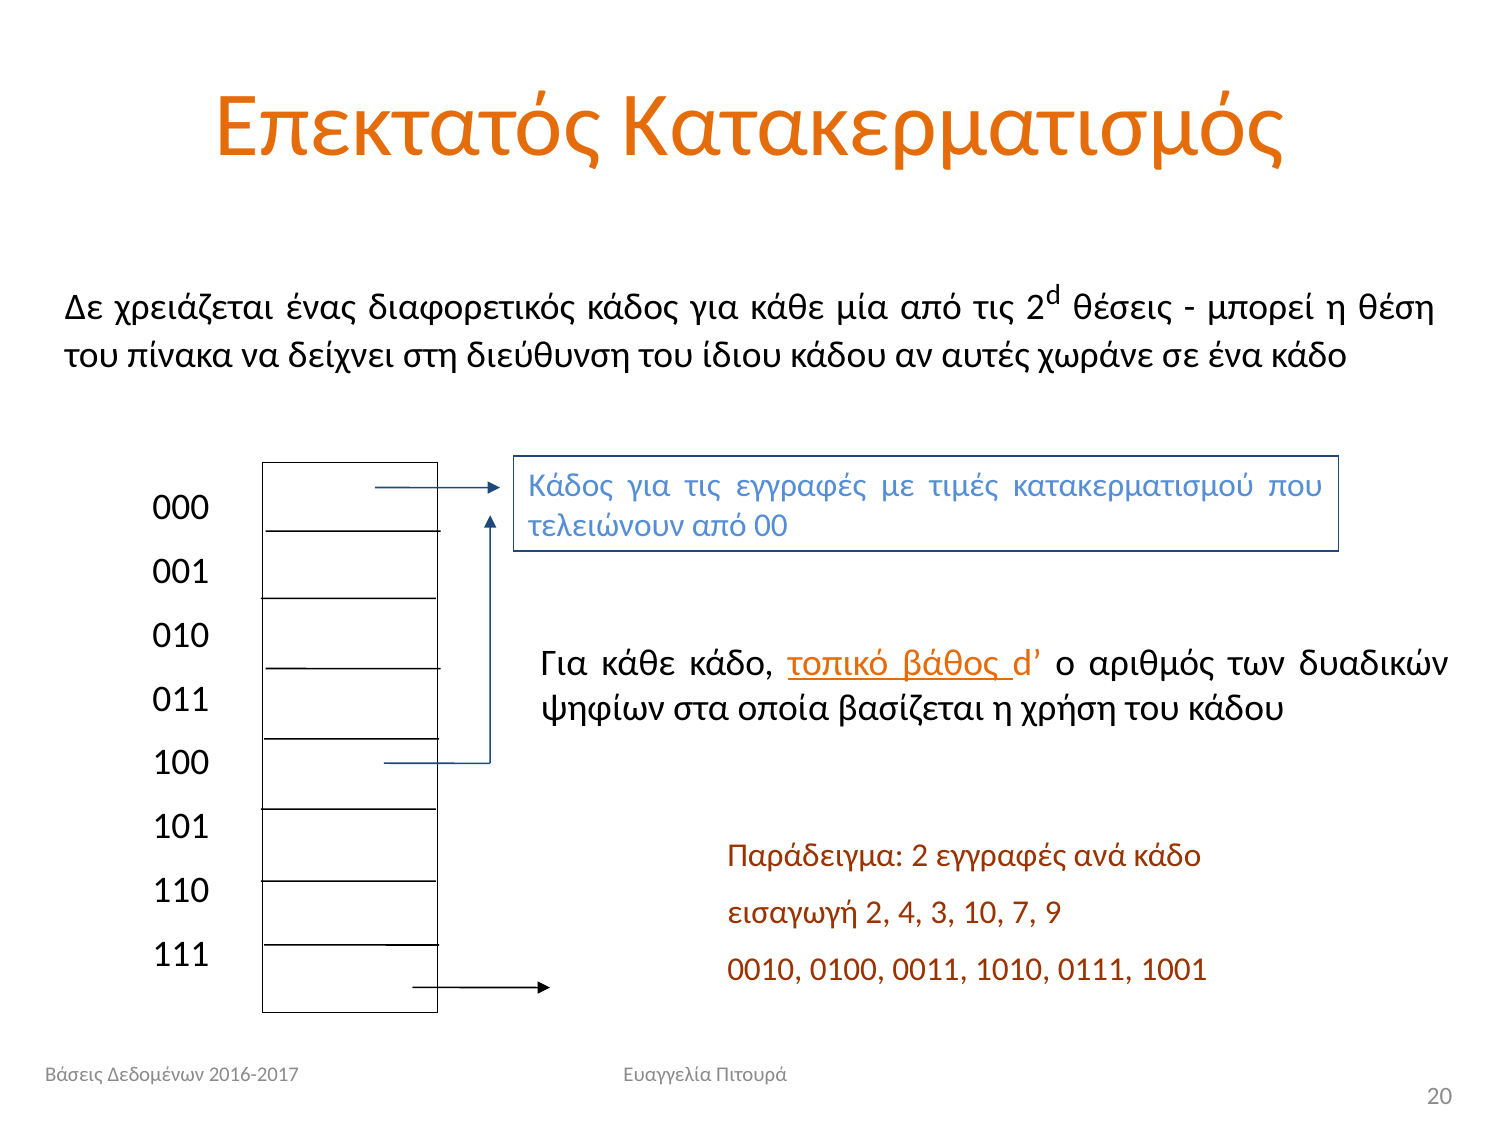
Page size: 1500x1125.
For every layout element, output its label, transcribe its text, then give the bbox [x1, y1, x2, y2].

text_box [374, 481, 500, 494]
slide_number 20 [1117, 1065, 1468, 1125]
title Επεκτατός Κατακερματισμός [75, 24, 1425, 213]
footer Ευαγγελία Πιτουρά [467, 1042, 943, 1103]
text_box Παράδειγμα: 2 εγγραφές ανά κάδο εισαγωγή 2, 4, 3, 10, 7, 9 0010, 0100, 0011, 1010, 0111, 1001 [712, 826, 1445, 994]
text_box [483, 515, 497, 764]
text_box 000 001 010 011 100 101 110 111 [137, 474, 262, 982]
text_box [412, 981, 550, 994]
slide_number Βάσεις Δεδομένων 2016-2017 [30, 1042, 381, 1103]
text_box Κάδος για τις εγγραφές με τιμές κατακερματισμού που τελειώνουν από 00 [513, 456, 1339, 551]
text_box Δε χρειάζεται ένας διαφορετικός κάδος για κάθε μία από τις 2d θέσεις - μπορεί η θέση του πίνακα να δείχνει στη διεύθυνση του ίδιου κάδου αν αυτές χωράνε σε ένα κάδο [50, 262, 1450, 383]
text_box [262, 462, 438, 1013]
text_box Για κάθε κάδο, τοπικό βάθος d’ o αριθμός των δυαδικών ψηφίων στα οποία βασίζεται η χρήση του κάδου [526, 630, 1464, 735]
text_box 000 001 010 011 100 101 110 111 [438, 474, 1288, 982]
